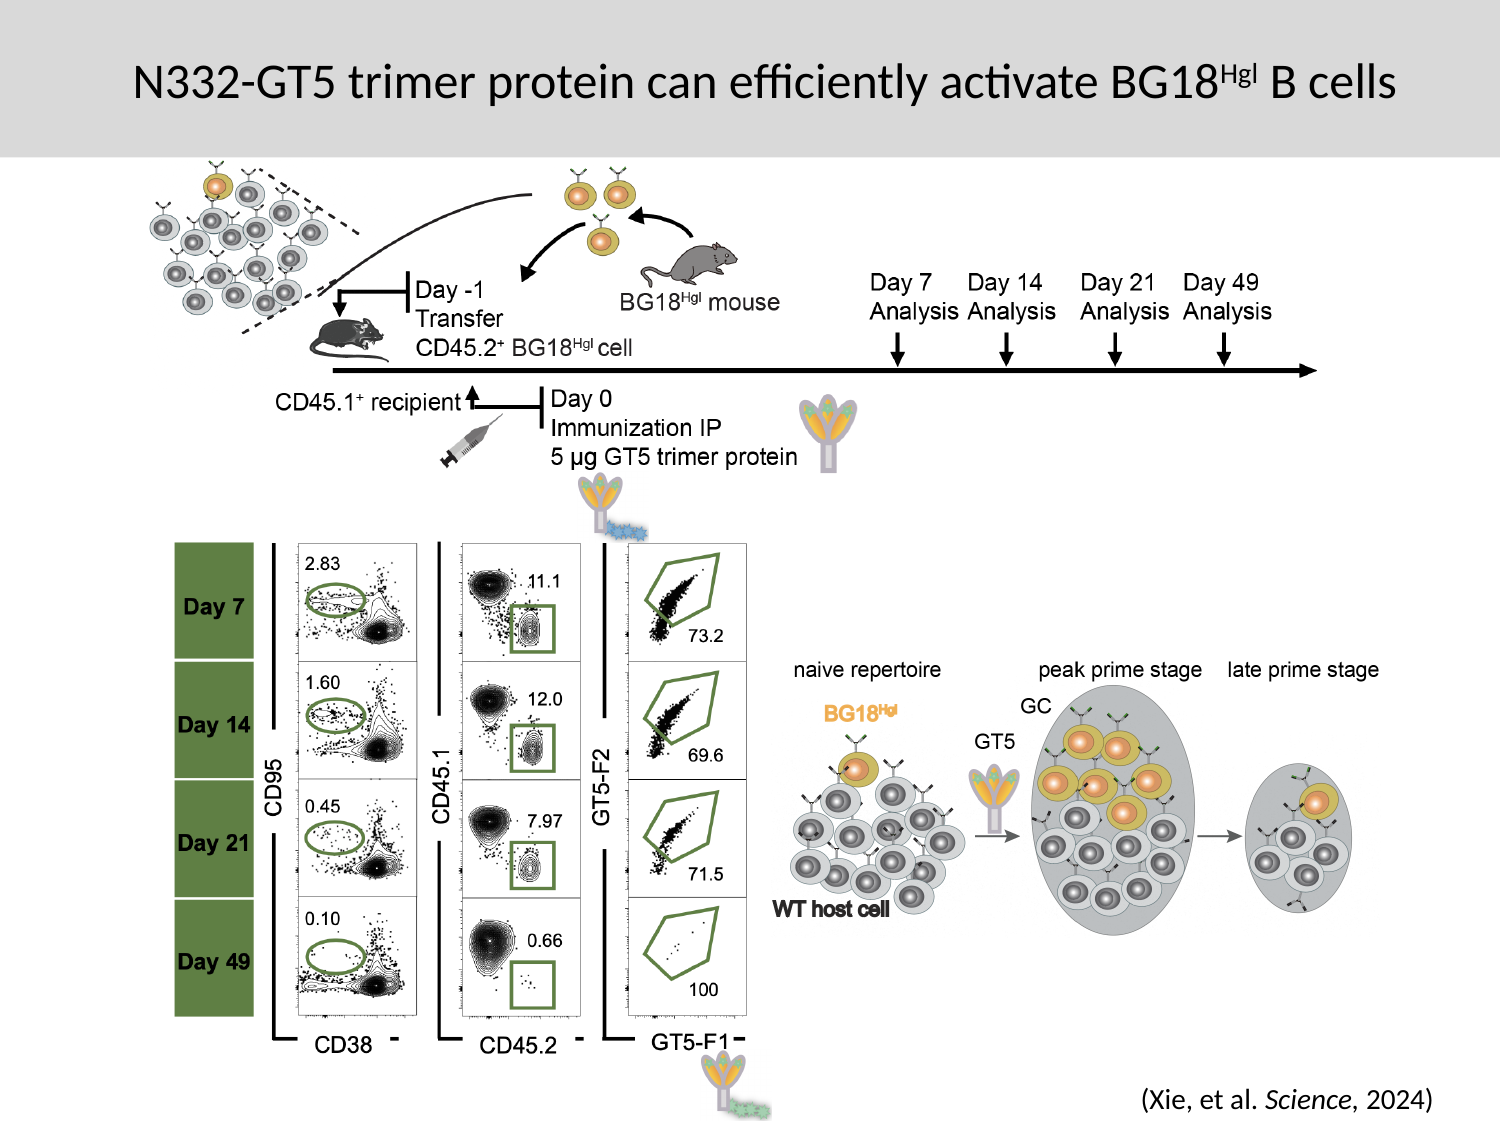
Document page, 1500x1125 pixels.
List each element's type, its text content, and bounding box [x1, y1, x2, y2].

picture [771, 658, 1381, 938]
text_box N332-GT5 trimer protein can efficiently activate BG18Hgl B cells [117, 40, 1432, 116]
text_box [0, 0, 1500, 158]
picture [147, 159, 1319, 1121]
text_box (Xie, et al. Science, 2024) [1125, 1072, 1500, 1123]
